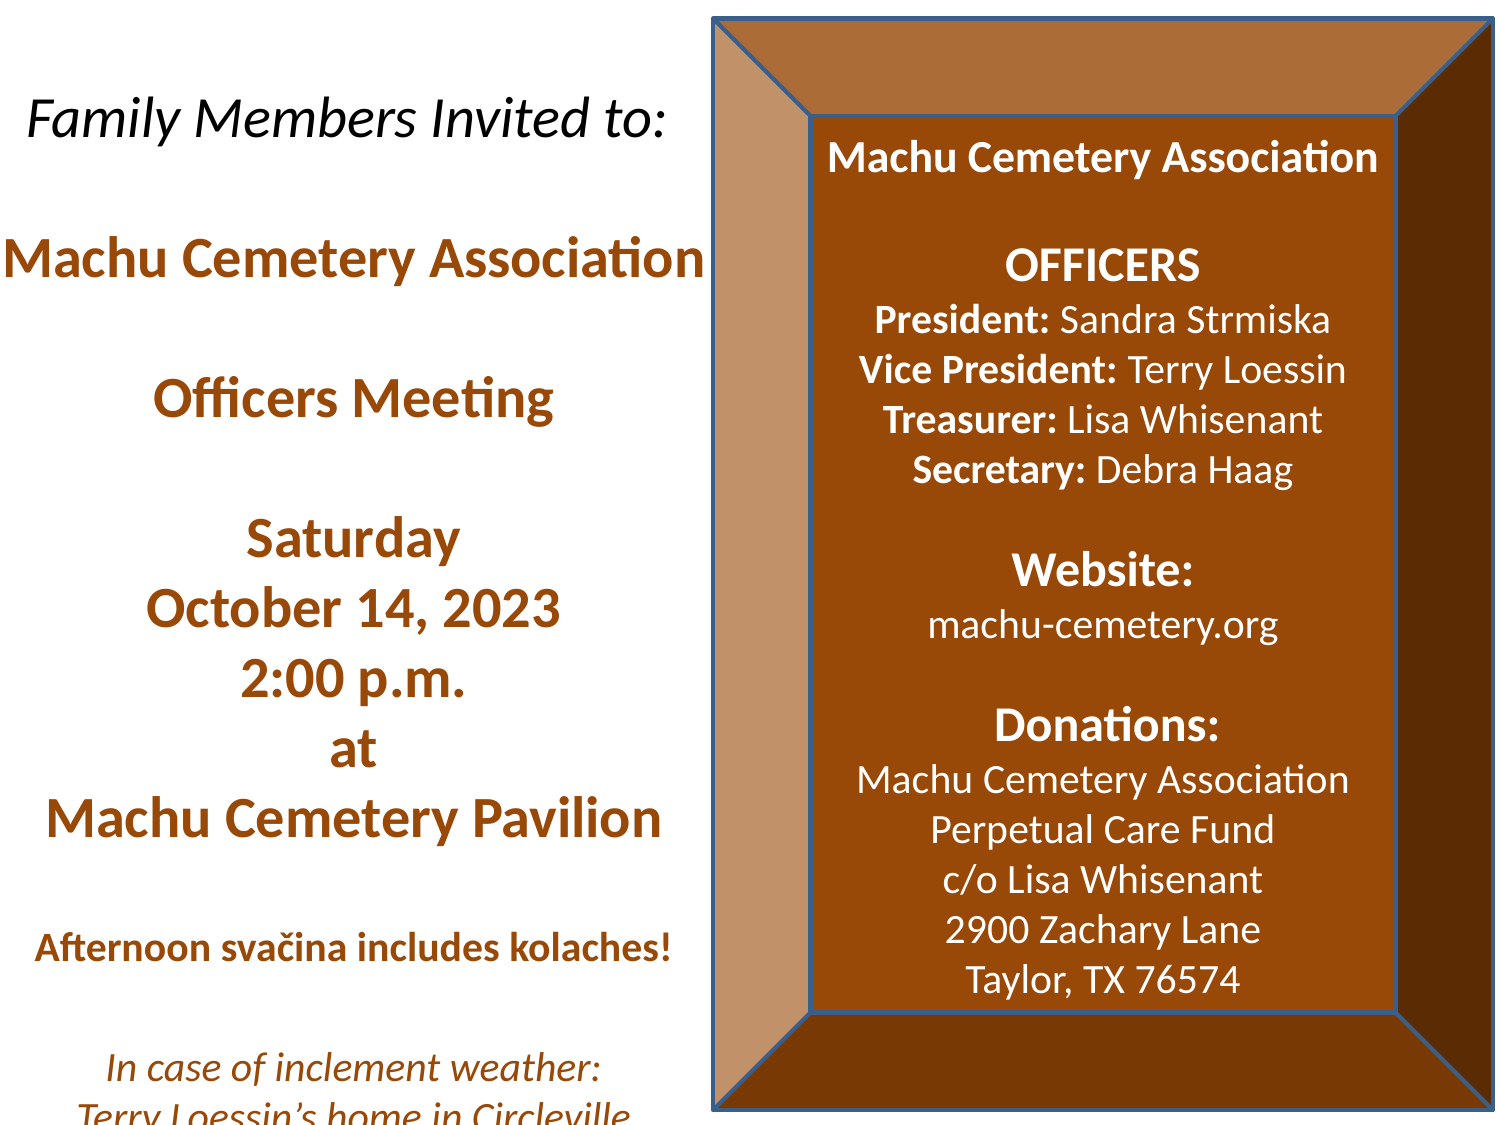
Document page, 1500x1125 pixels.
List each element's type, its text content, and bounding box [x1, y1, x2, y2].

text_box Family Members Invited to: Machu Cemetery Association Officers Meeting Saturday October 14, 2023 2:00 p.m. at Machu Cemetery Pavilion Afternoon svačina includes kolaches! In case of inclement weather: Terry Loessin’s home in Circleville [0, 2, 723, 1125]
text_box Machu Cemetery Association OFFICERS President: Sandra Strmiska Vice President: Terry Loessin Treasurer: Lisa Whisenant Secretary: Debra Haag Website: machu-cemetery.org Donations: Machu Cemetery Association Perpetual Care Fund c/o Lisa Whisenant 2900 Zachary Lane Taylor, TX 76574 [711, 16, 1495, 1112]
text_box Our Patriarch and Matriarch: [720, 21, 1486, 114]
